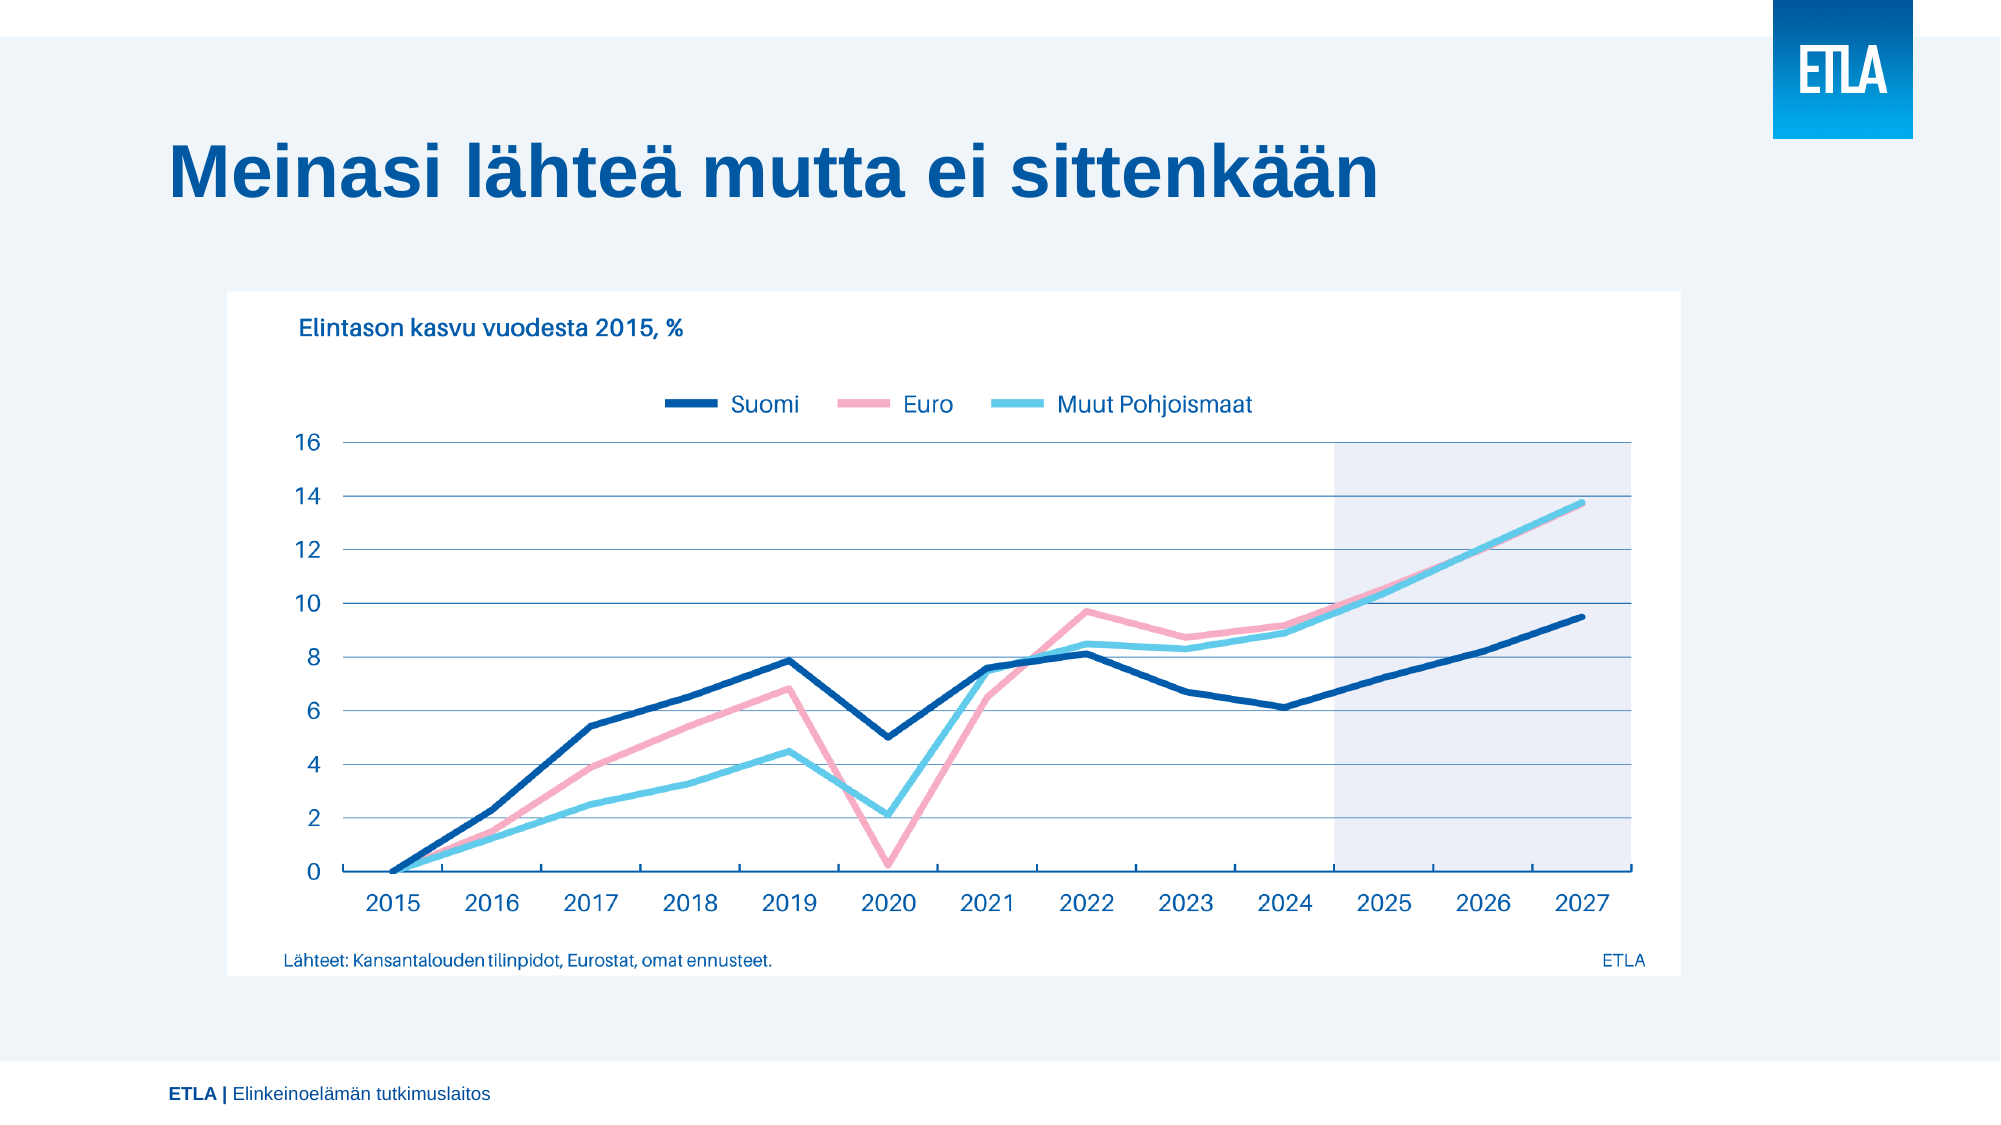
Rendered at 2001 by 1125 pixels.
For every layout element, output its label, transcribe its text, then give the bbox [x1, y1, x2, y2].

picture [227, 290, 1681, 976]
title Meinasi lähteä mutta ei sittenkään [153, 90, 1763, 257]
picture [1773, 0, 1913, 92]
